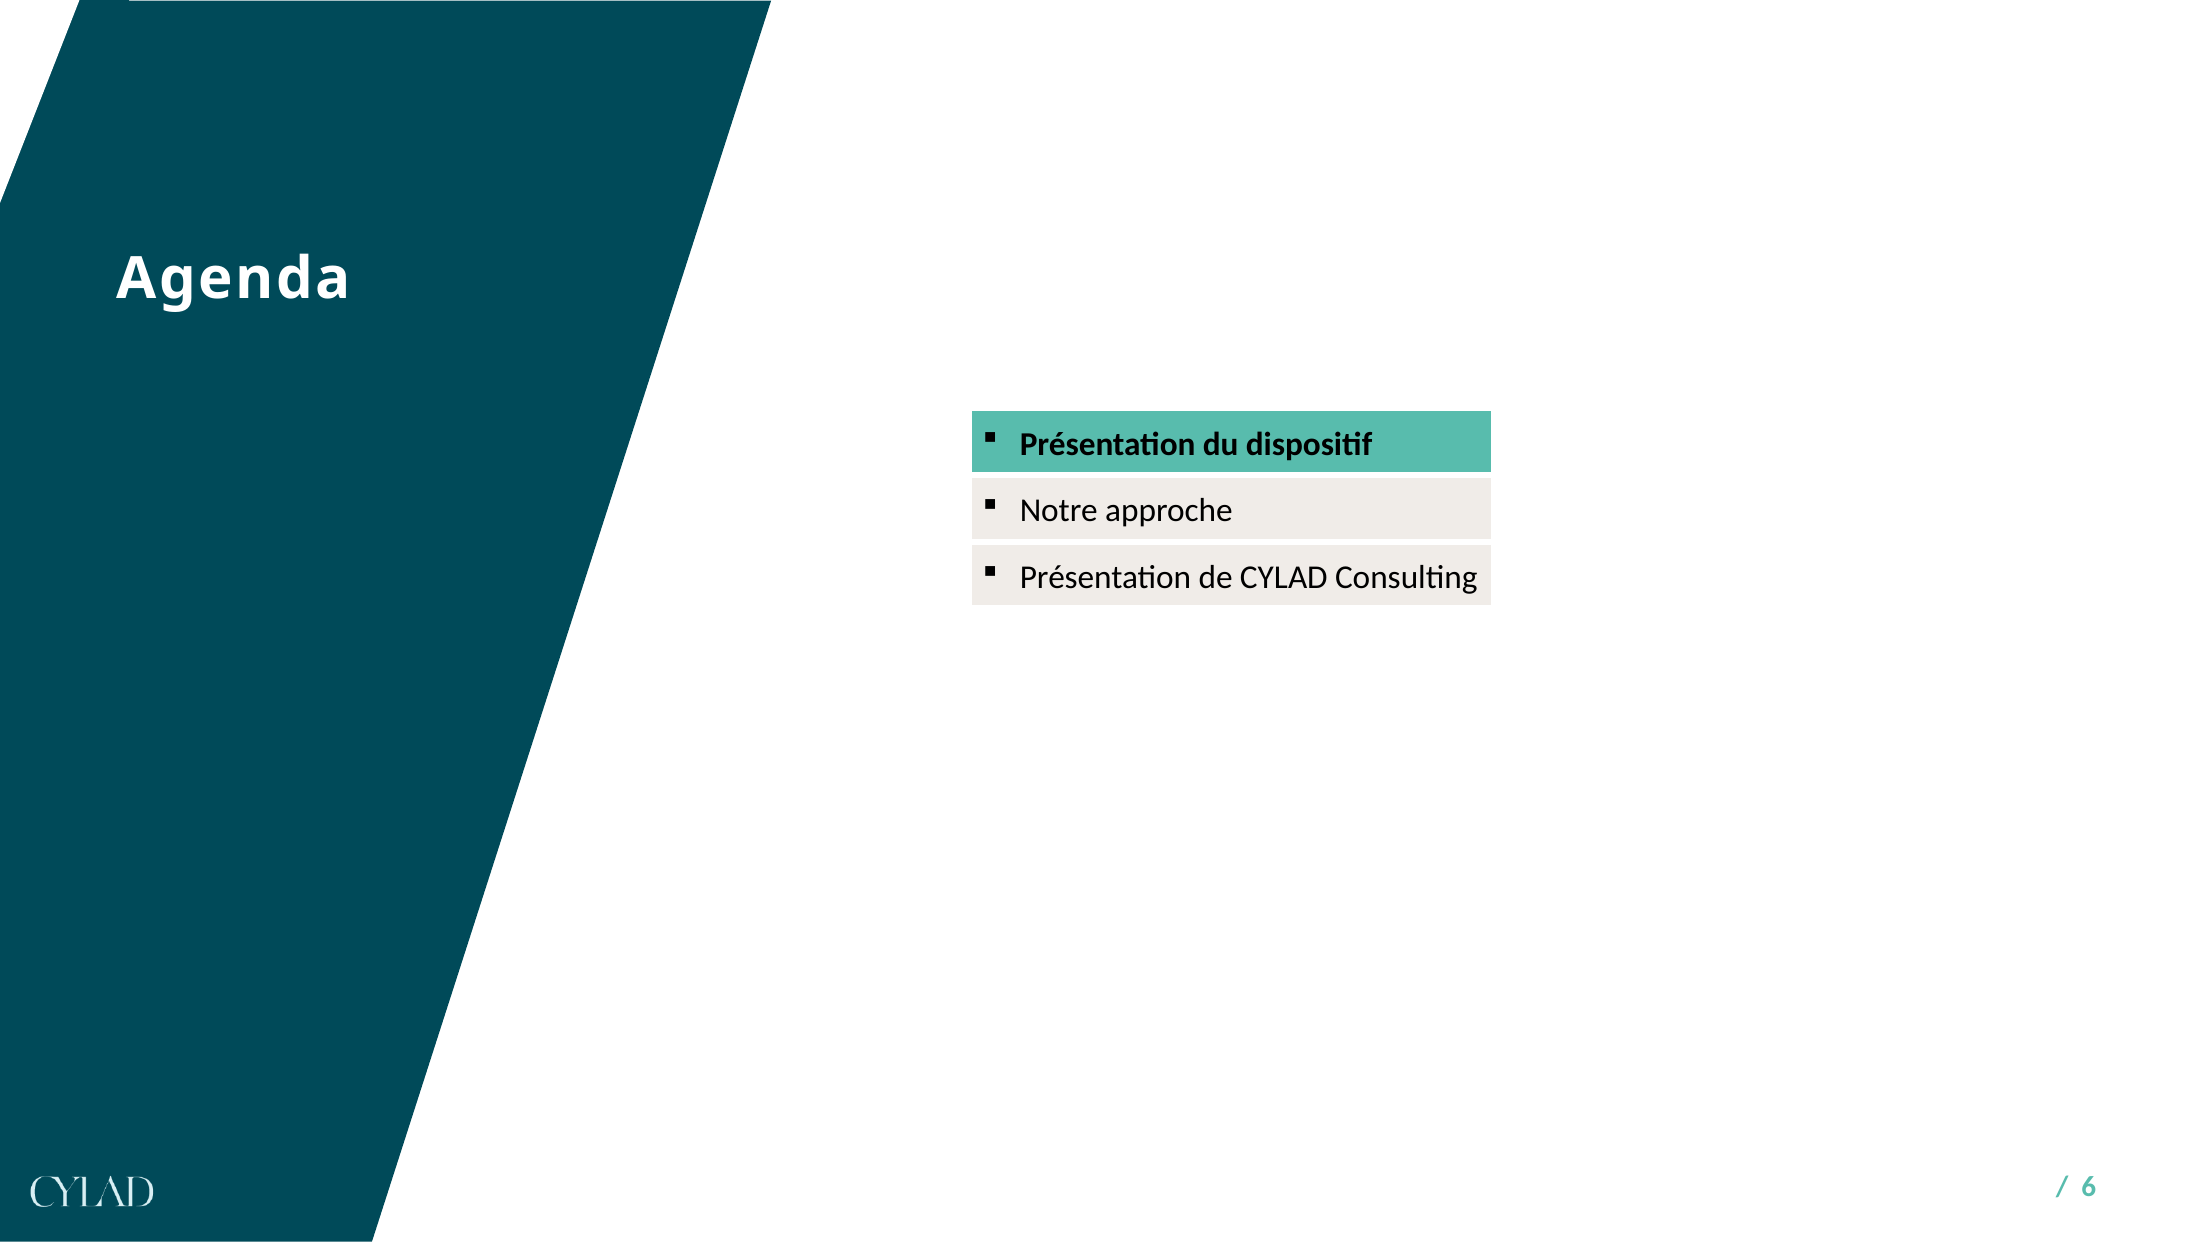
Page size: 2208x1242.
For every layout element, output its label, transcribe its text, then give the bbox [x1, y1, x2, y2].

text_box Présentation de CYLAD Consulting [969, 541, 1495, 609]
text_box Notre approche [969, 474, 1495, 541]
text_box Présentation du dispositif [969, 408, 1495, 474]
